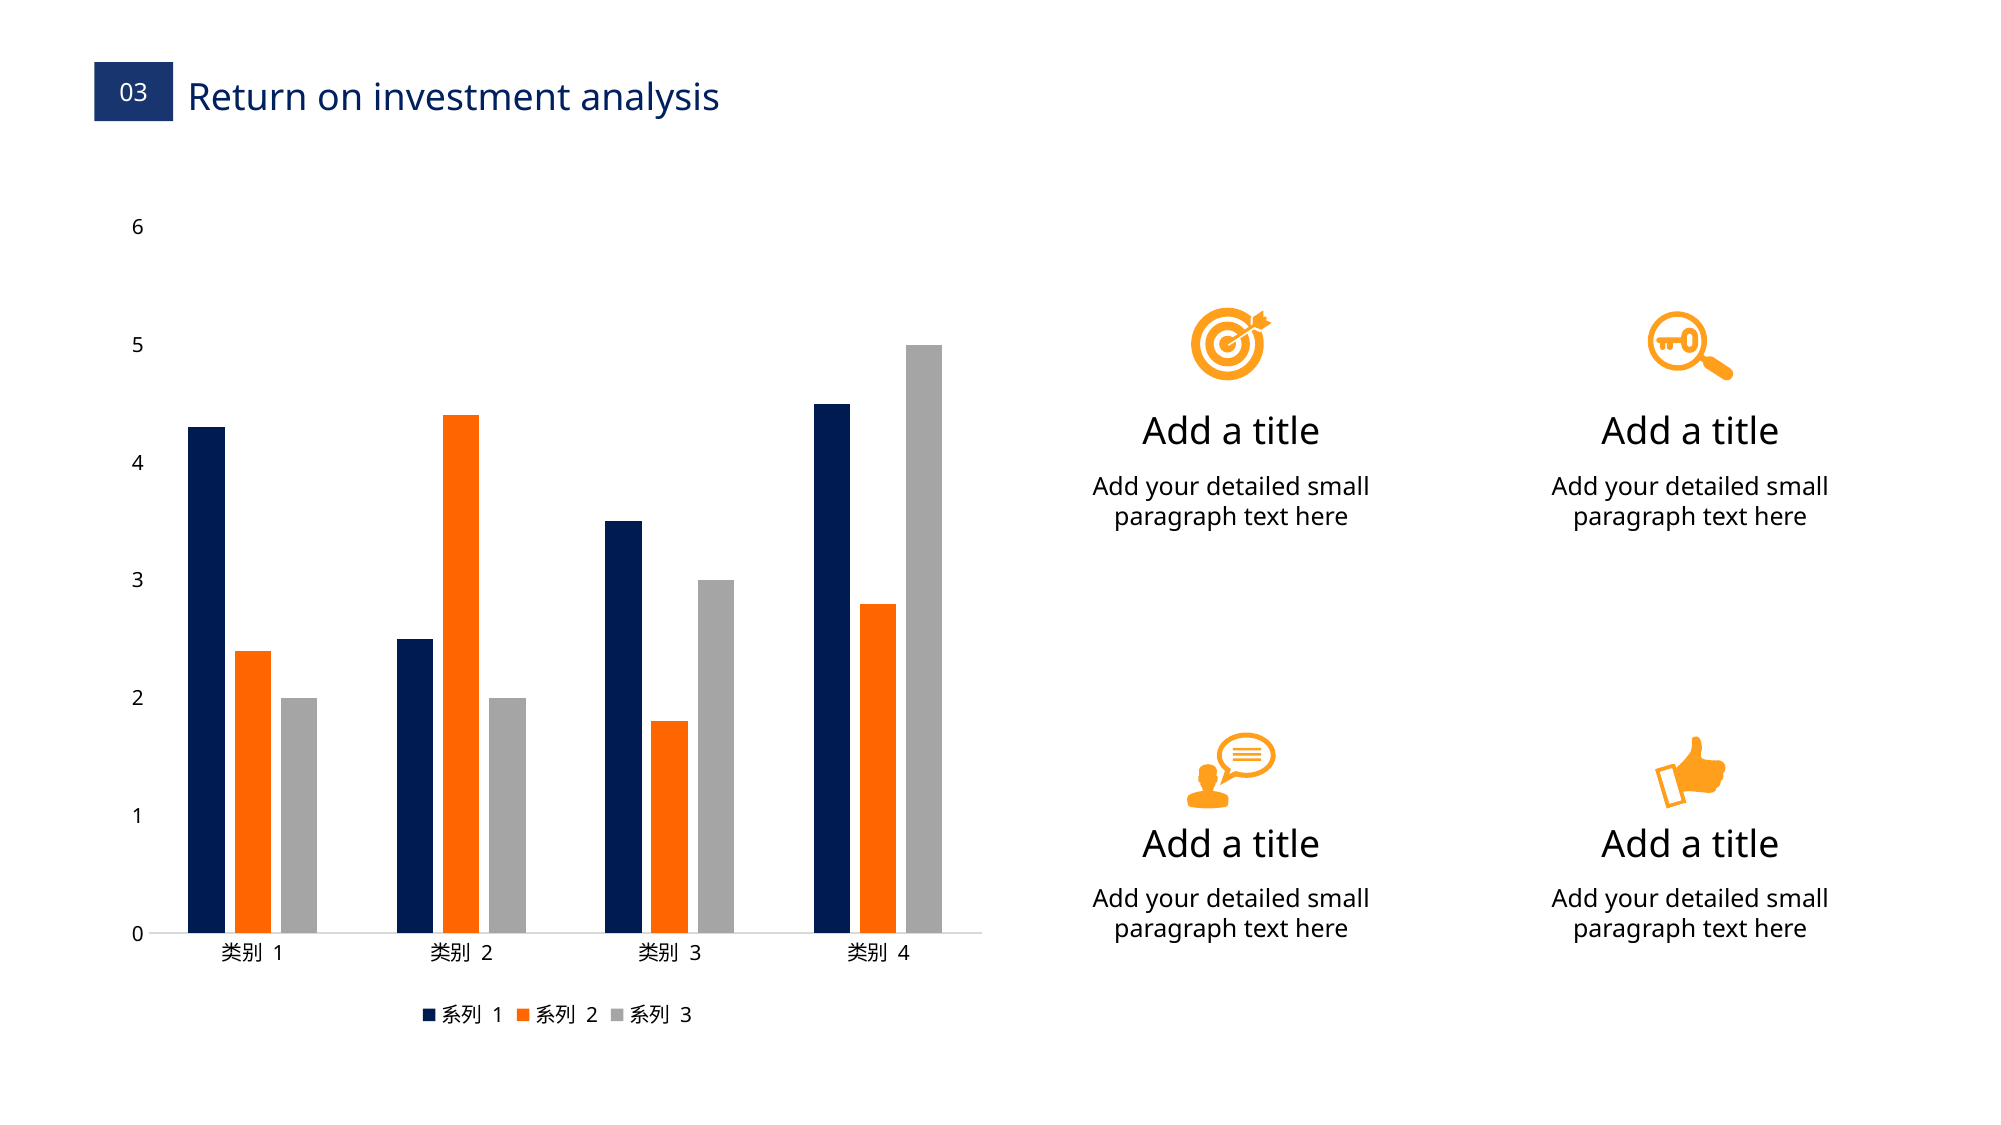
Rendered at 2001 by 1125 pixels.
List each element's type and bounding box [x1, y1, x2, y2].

text_box [1522, 311, 1859, 539]
chart [113, 196, 1000, 1035]
text_box [1063, 307, 1400, 539]
text_box [1063, 732, 1400, 951]
text_box [1522, 736, 1859, 951]
